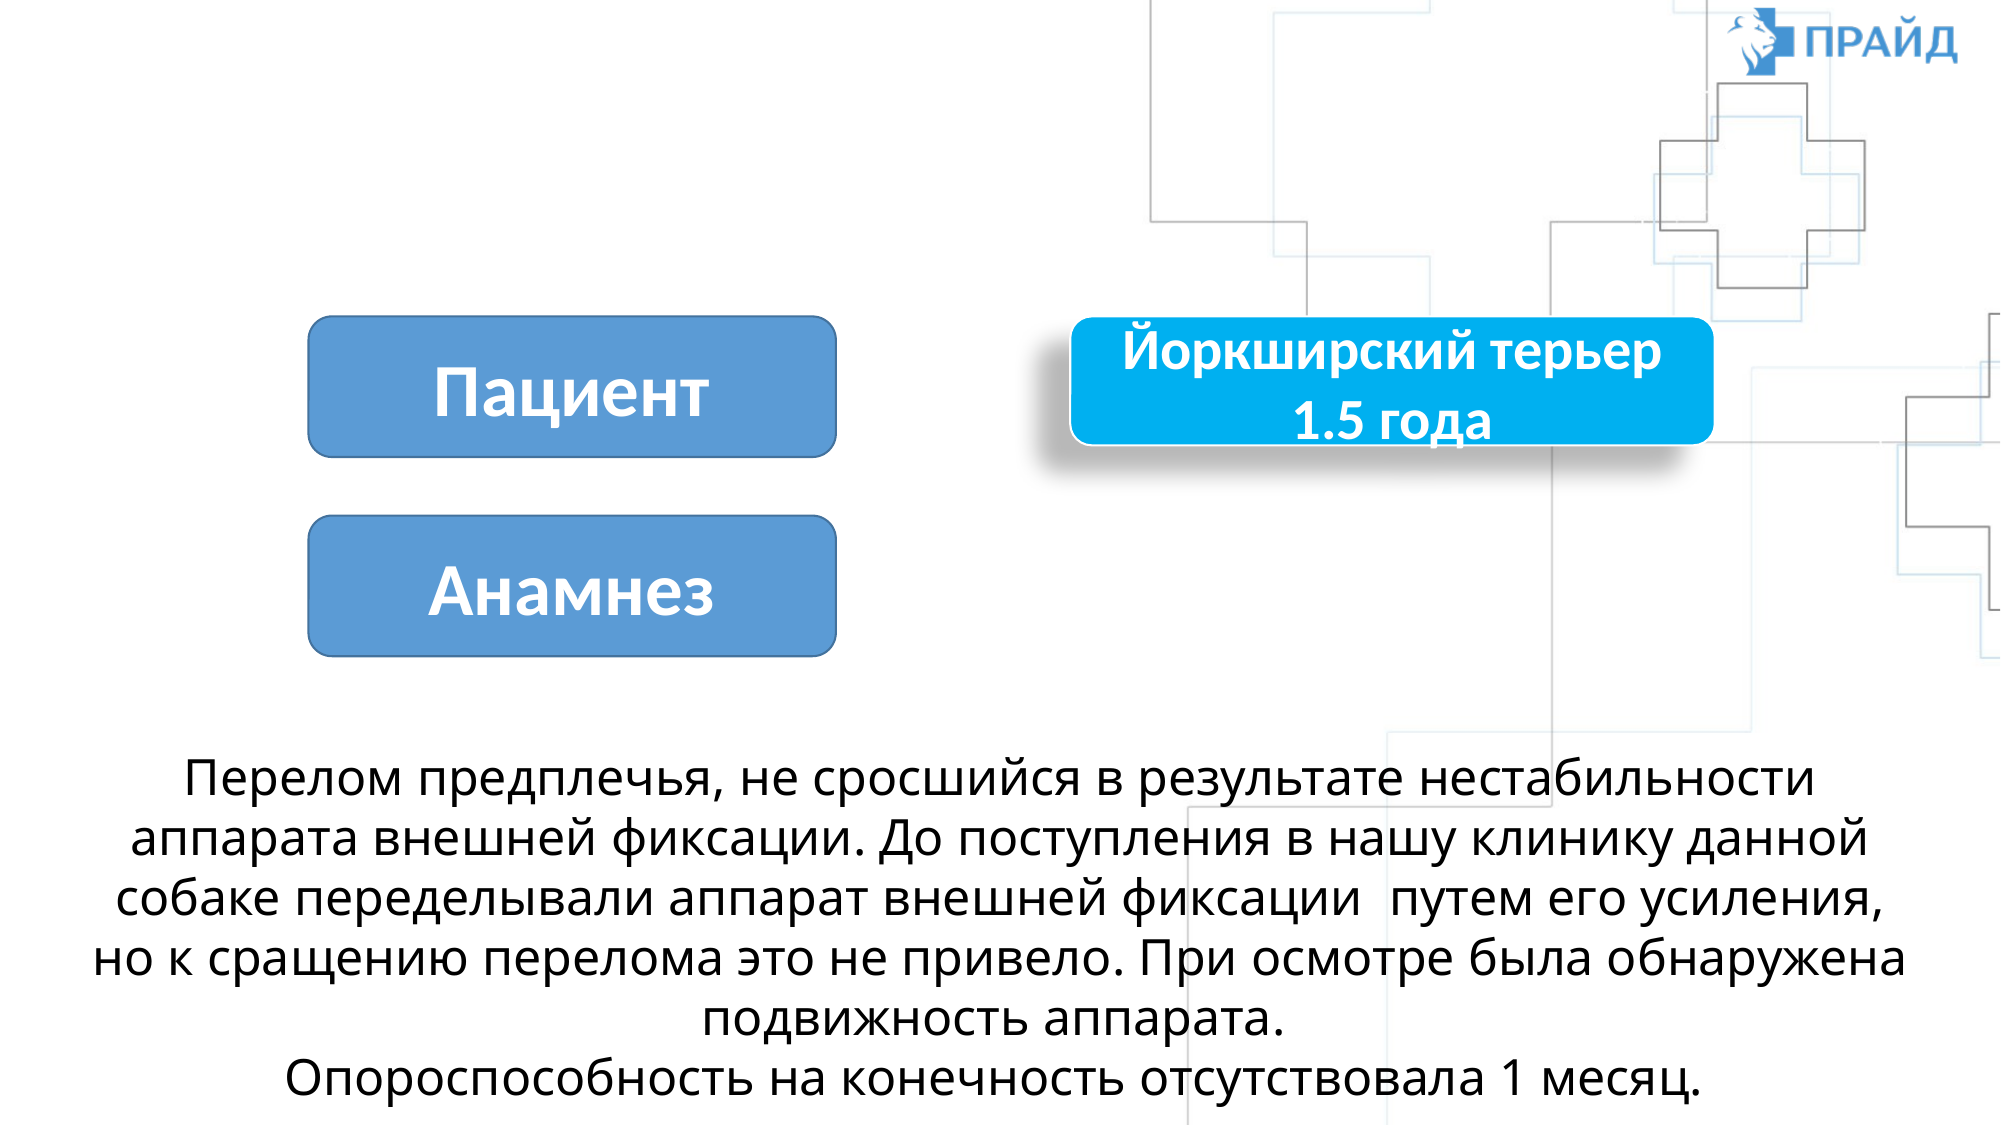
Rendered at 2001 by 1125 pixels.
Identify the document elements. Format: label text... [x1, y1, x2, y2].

text_box Йоркширский терьер 1.5 года [1069, 315, 1716, 447]
text_box Перелом предплечья, не сросшийся в результате нестабильности аппарата внешней фиксации. До поступления в нашу клинику данной собаке переделывали аппарат внешней фиксации путем его усиления, но к сращению перелома это не привело. При осмотре была обнаружена подвижность аппарата. Опороспособность на конечность отсутствовала 1 месяц. [65, 738, 1936, 1113]
text_box Анамнез [307, 514, 837, 658]
picture [0, 0, 2001, 1125]
text_box Пациент [307, 315, 837, 459]
